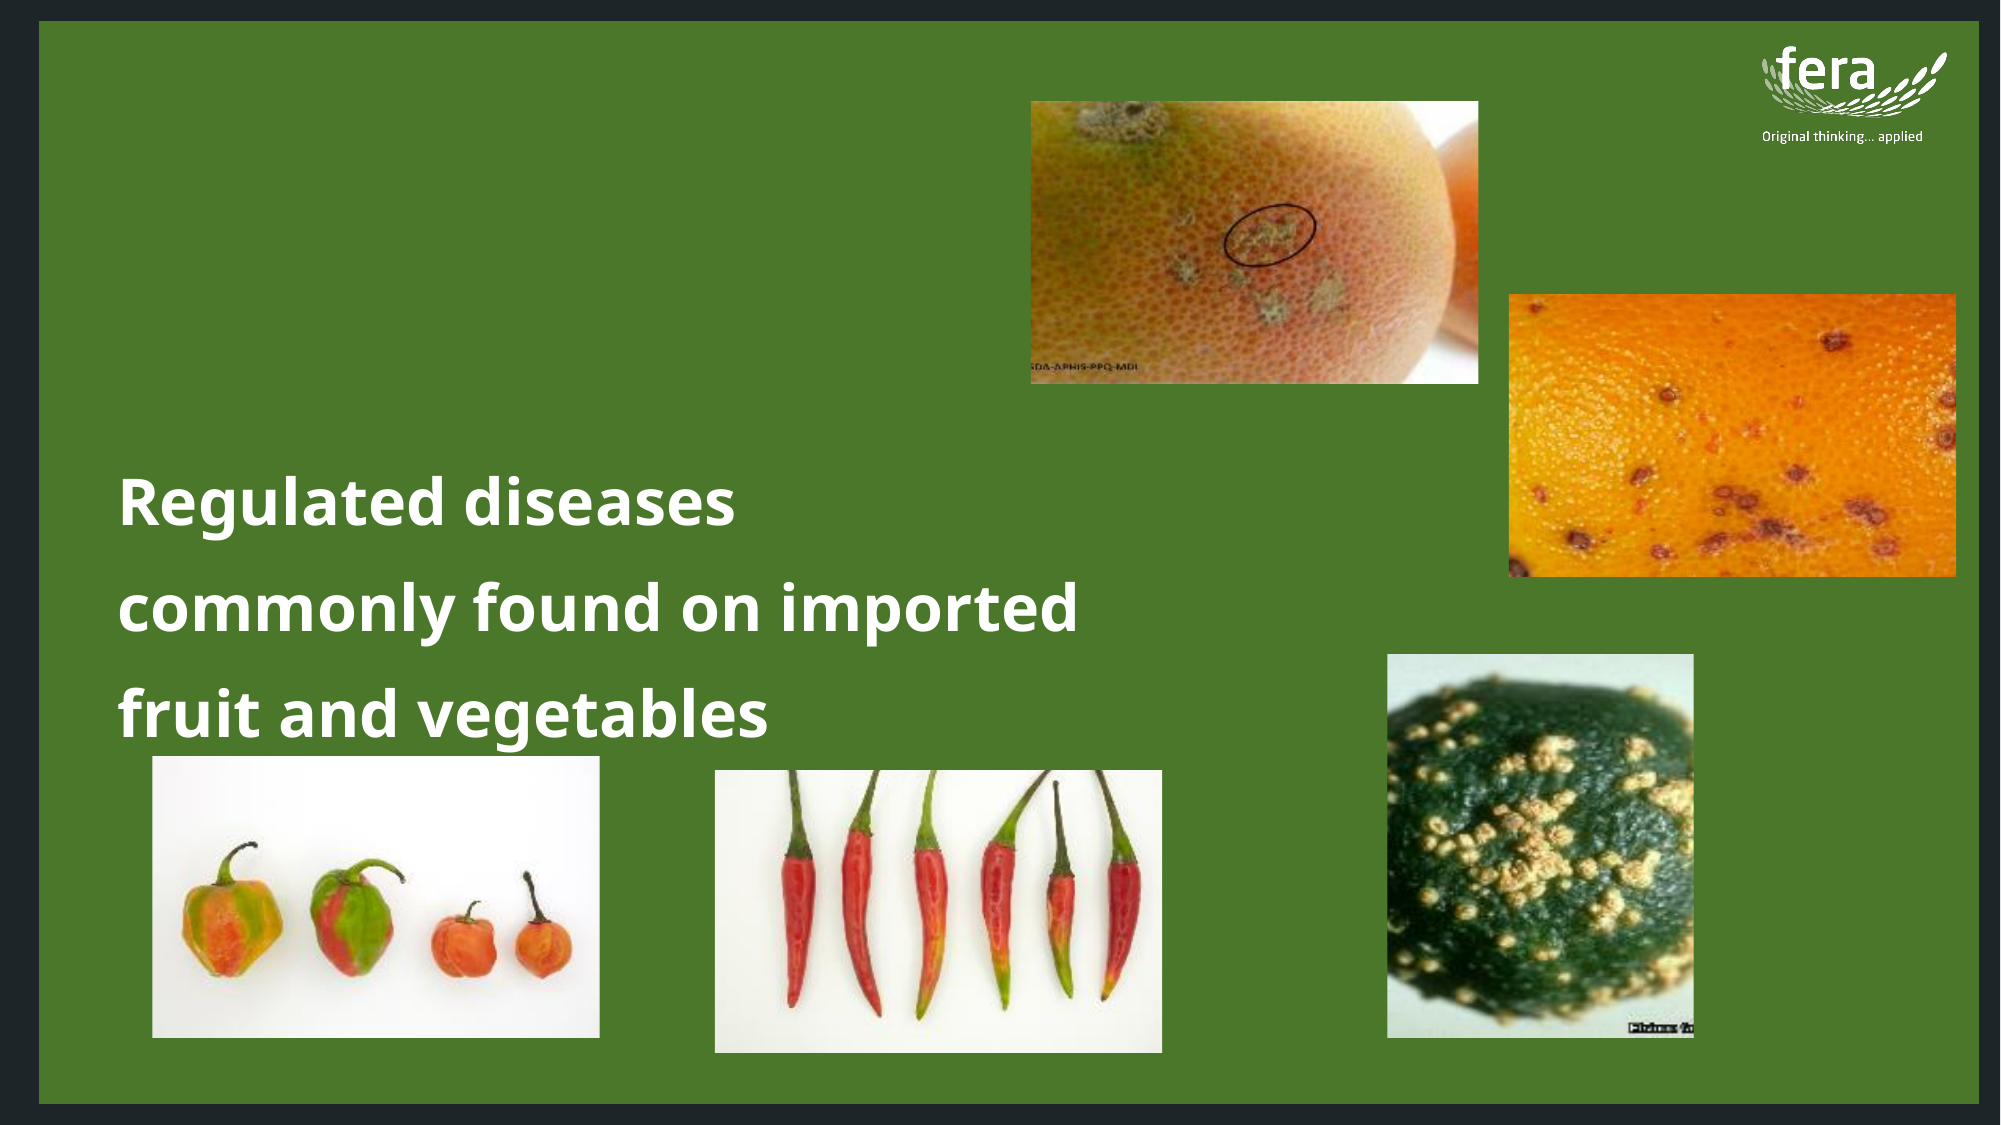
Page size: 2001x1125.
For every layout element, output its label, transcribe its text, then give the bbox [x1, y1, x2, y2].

picture [1387, 653, 1694, 1038]
picture [1508, 294, 1957, 577]
list Regulated diseases commonly found on imported fruit and vegetables [102, 431, 1098, 771]
picture [1030, 101, 1479, 384]
picture [1760, 43, 1949, 147]
picture [152, 756, 600, 1038]
picture [714, 770, 1163, 1053]
